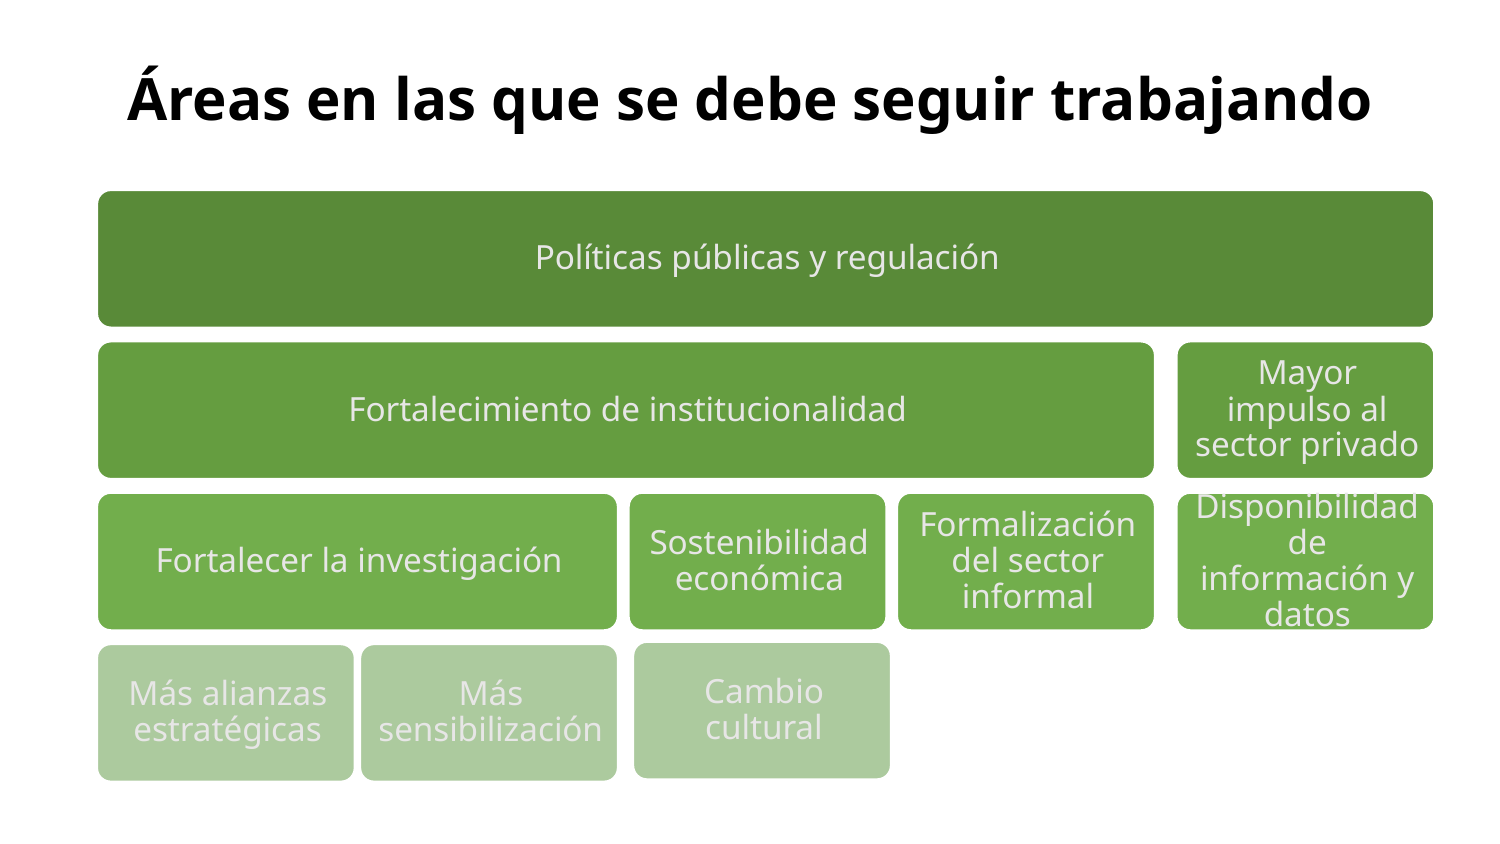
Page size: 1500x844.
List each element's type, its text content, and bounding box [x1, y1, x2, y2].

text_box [96, 190, 1435, 844]
title Áreas en las que se debe seguir trabajando [51, 55, 1449, 158]
